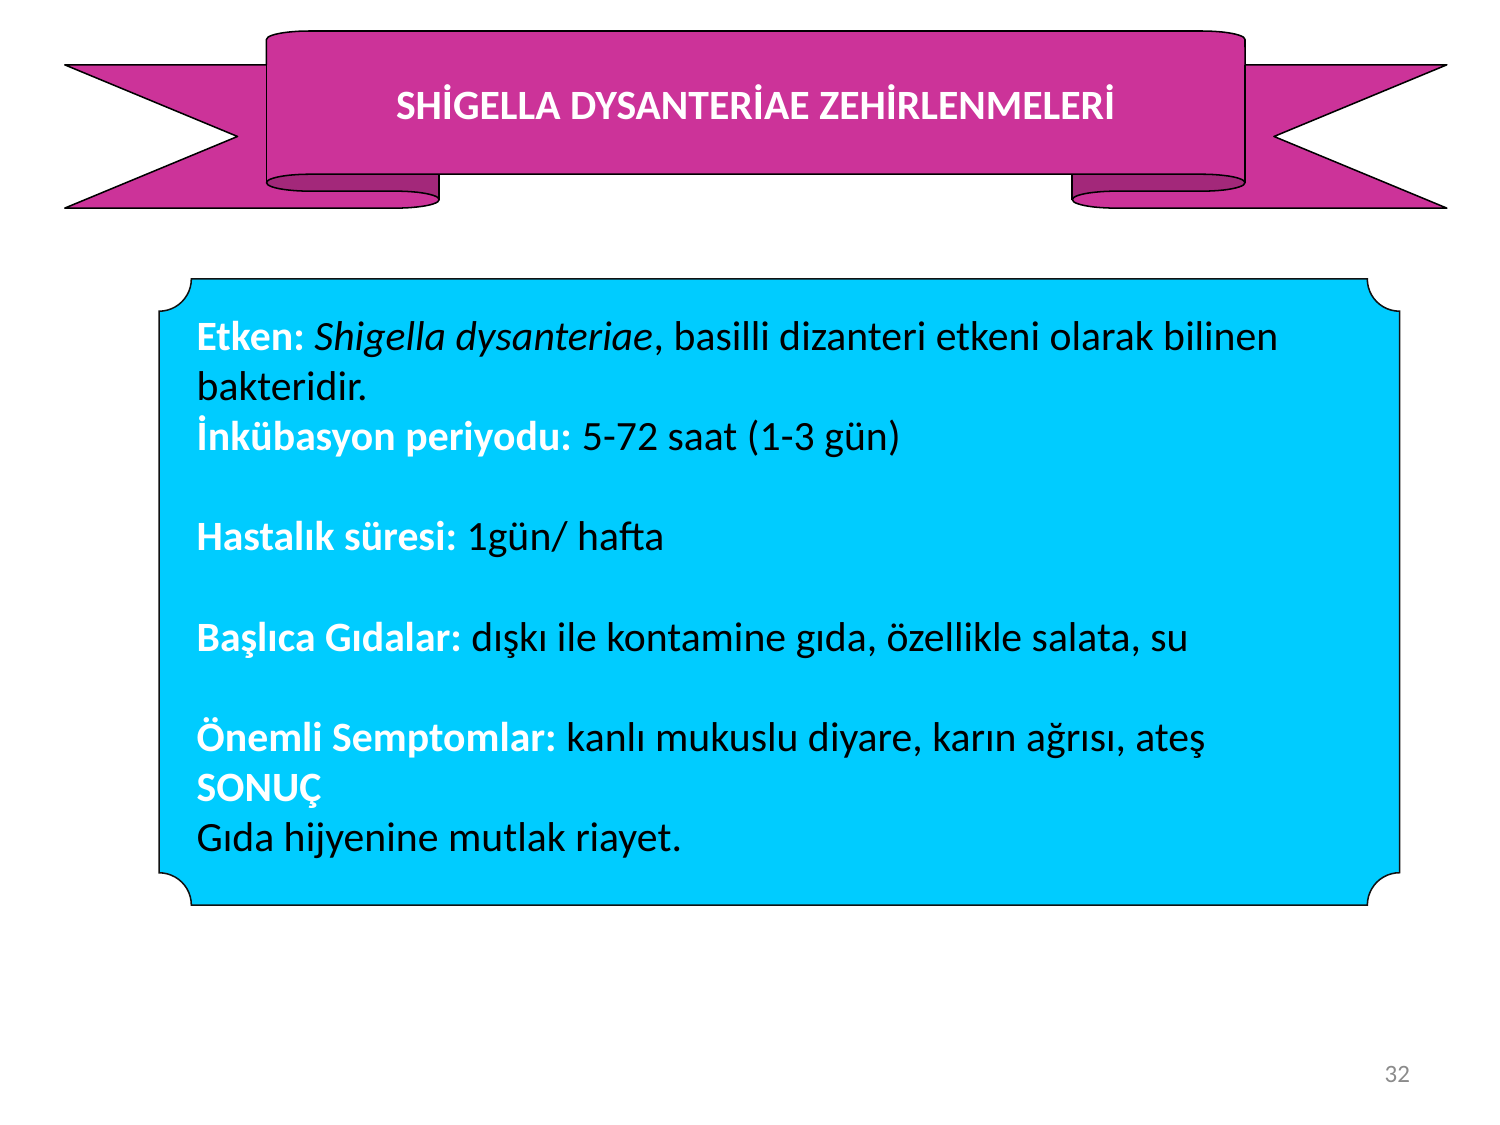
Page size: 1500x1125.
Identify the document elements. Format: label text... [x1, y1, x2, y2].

text_box Etken: Shigella dysanteriae, basilli dizanteri etkeni olarak bilinen bakteridir. İnkübasyon periyodu: 5-72 saat (1-3 gün) Hastalık süresi: 1gün/ hafta Başlıca Gıdalar: dışkı ile kontamine gıda, özellikle salata, su Önemli Semptomlar: kanlı mukuslu diyare, karın ağrısı, ateş SONUÇ Gıda hijyenine mutlak riayet. [159, 278, 1400, 906]
text_box SHİGELLA dysanterİae ZEHİRLENMELERİ [64, 31, 1447, 209]
slide_number 32 [1074, 1042, 1425, 1103]
